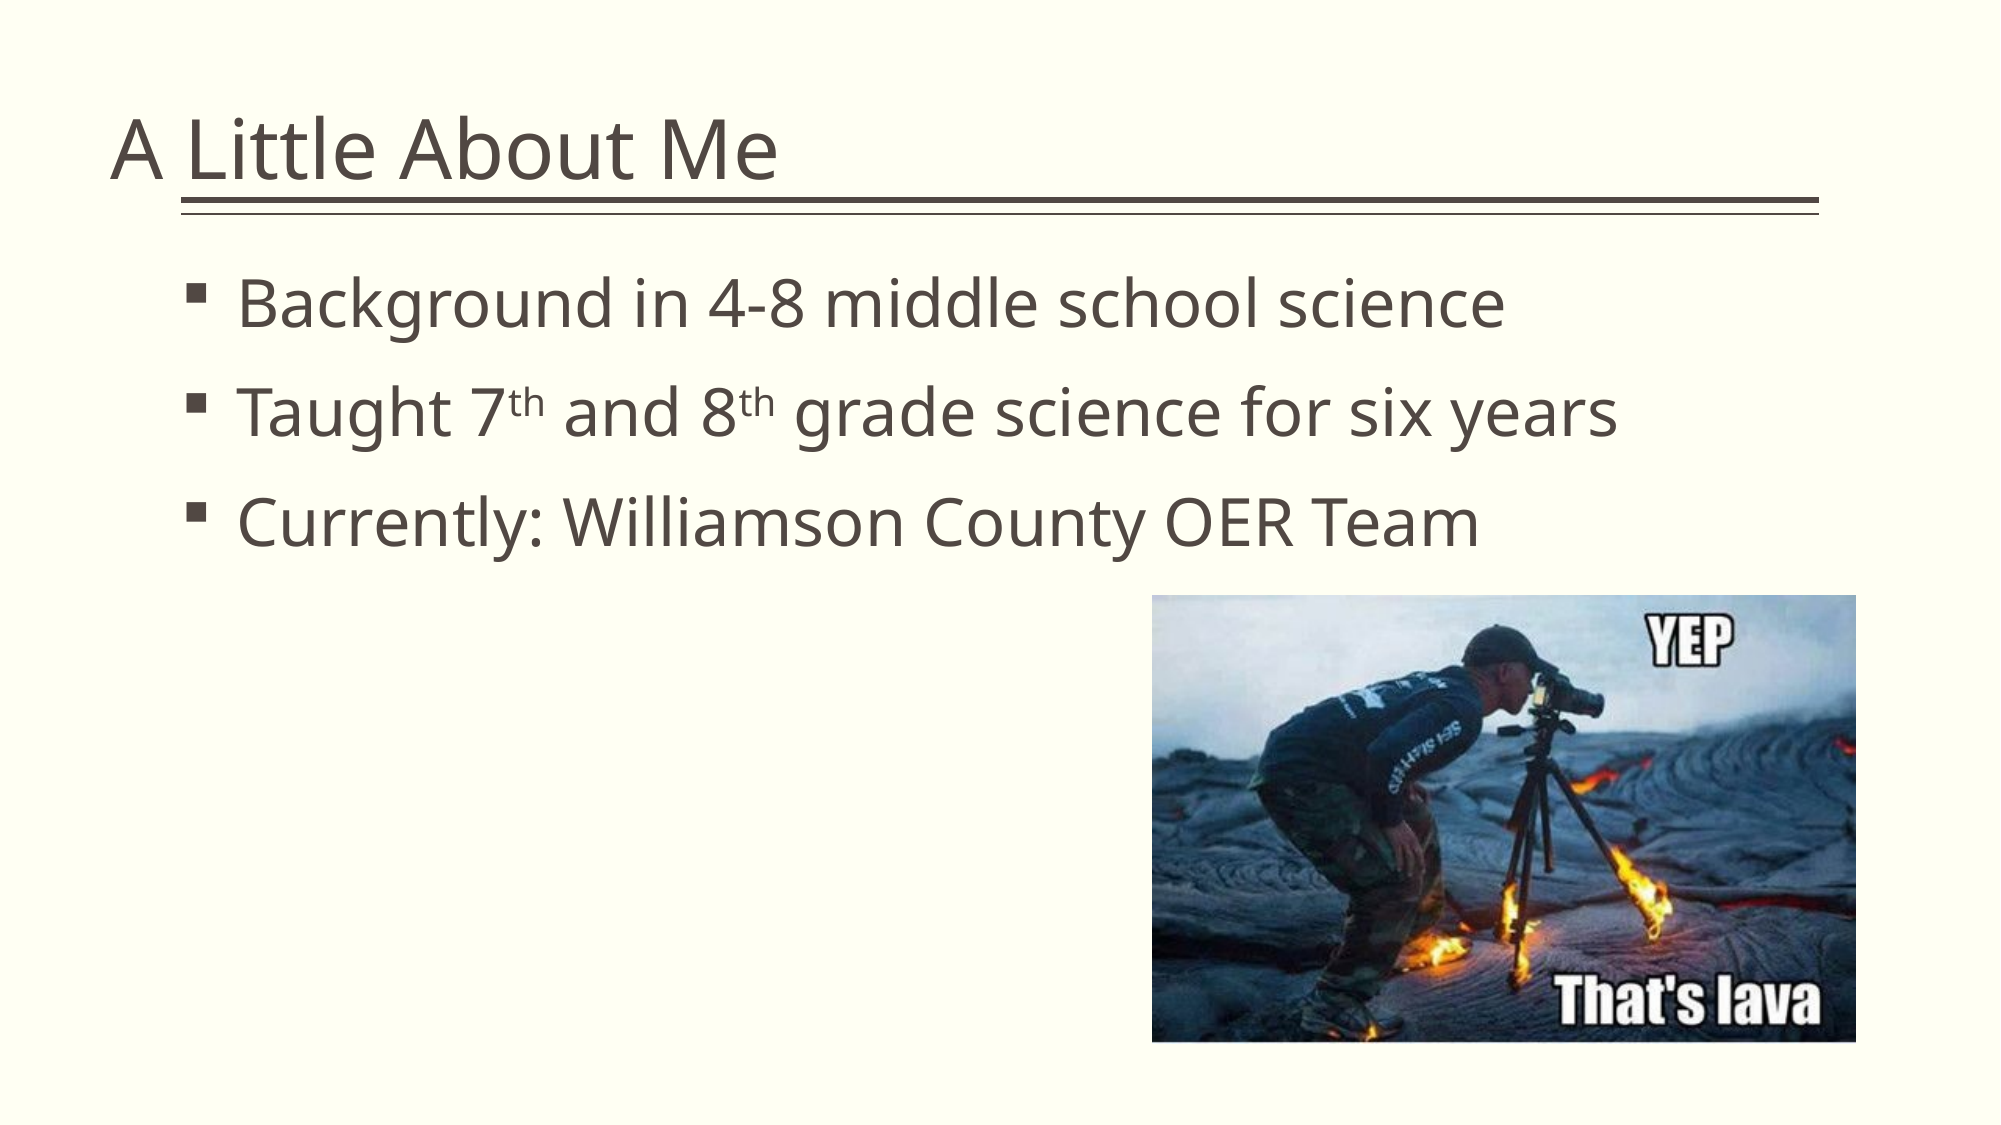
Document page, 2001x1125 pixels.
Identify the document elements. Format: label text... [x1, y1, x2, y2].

list Background in 4-8 middle school science Taught 7th and 8th grade science for six years Currently: Williamson County OER Team [181, 262, 1819, 1013]
picture [1151, 595, 1856, 1044]
title A Little About Me [109, 25, 1748, 206]
